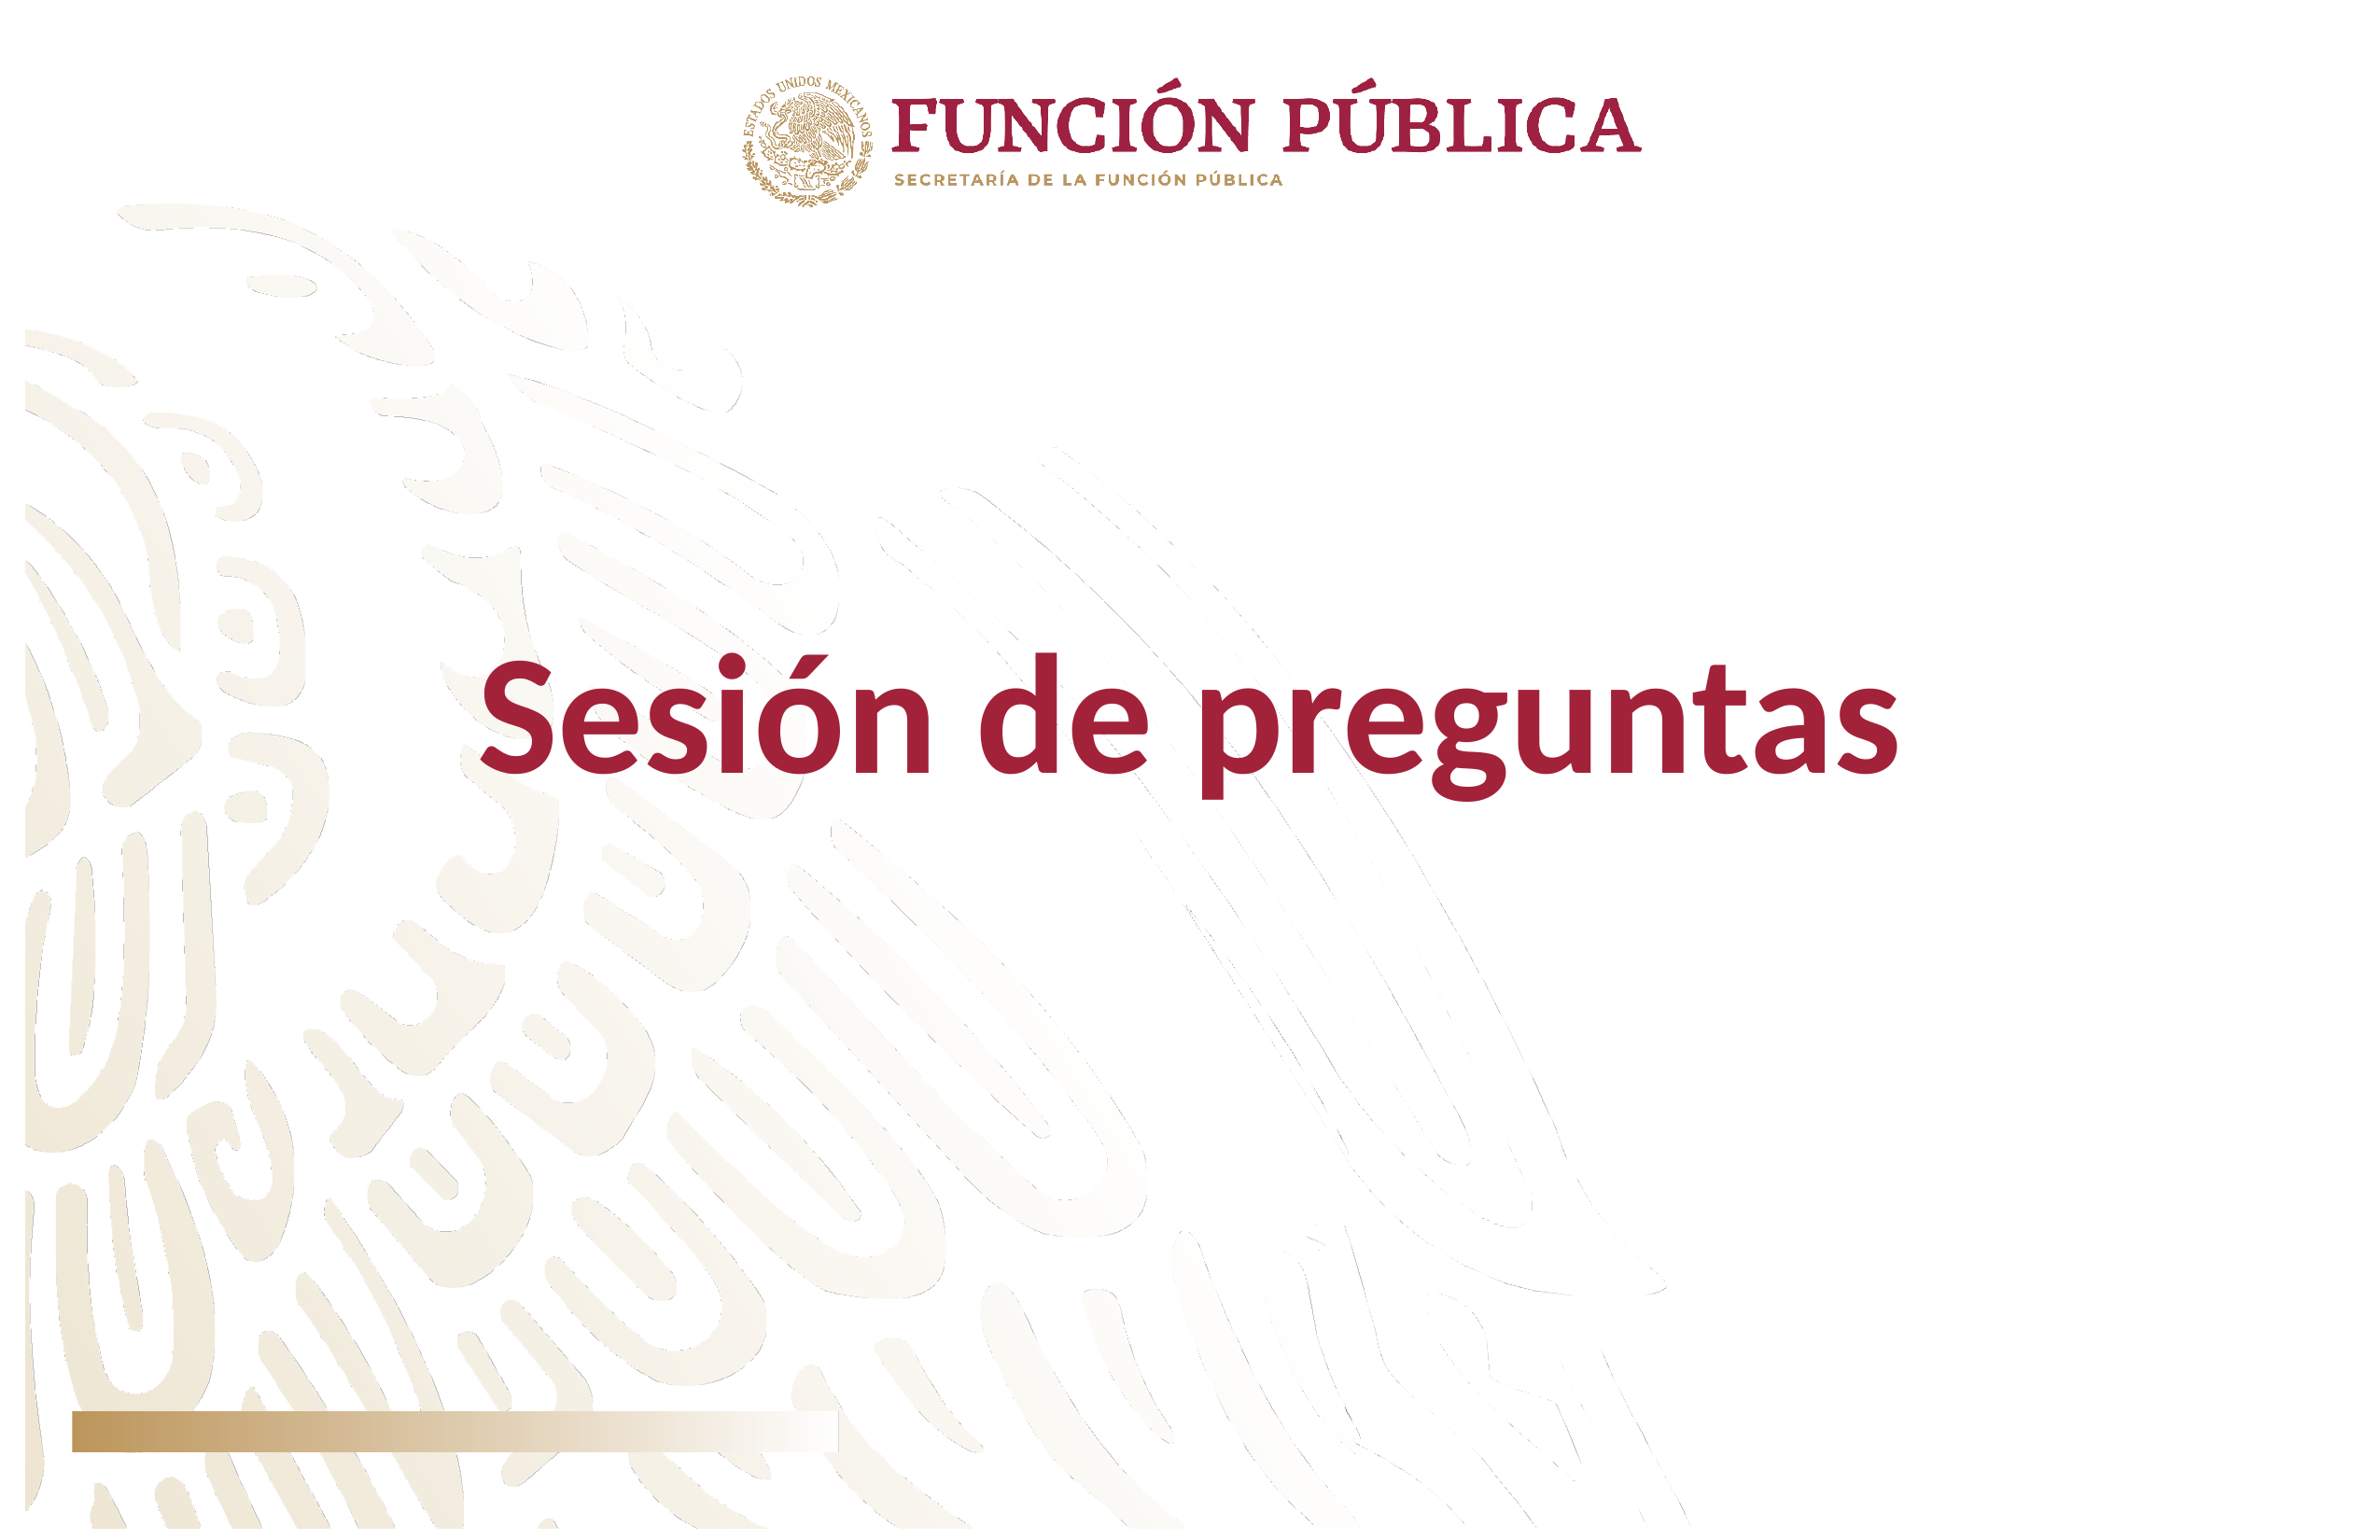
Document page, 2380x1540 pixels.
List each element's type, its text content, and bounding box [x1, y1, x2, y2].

picture [421, 297, 840, 595]
picture [90, 1482, 128, 1529]
picture [25, 1189, 45, 1512]
text_box Sesión de preguntas [133, 595, 2247, 815]
picture [874, 445, 1667, 595]
picture [224, 815, 329, 905]
picture [730, 61, 1650, 217]
picture [216, 556, 306, 595]
picture [25, 203, 1692, 1529]
picture [369, 383, 503, 514]
picture [154, 1477, 202, 1529]
picture [537, 1518, 559, 1529]
